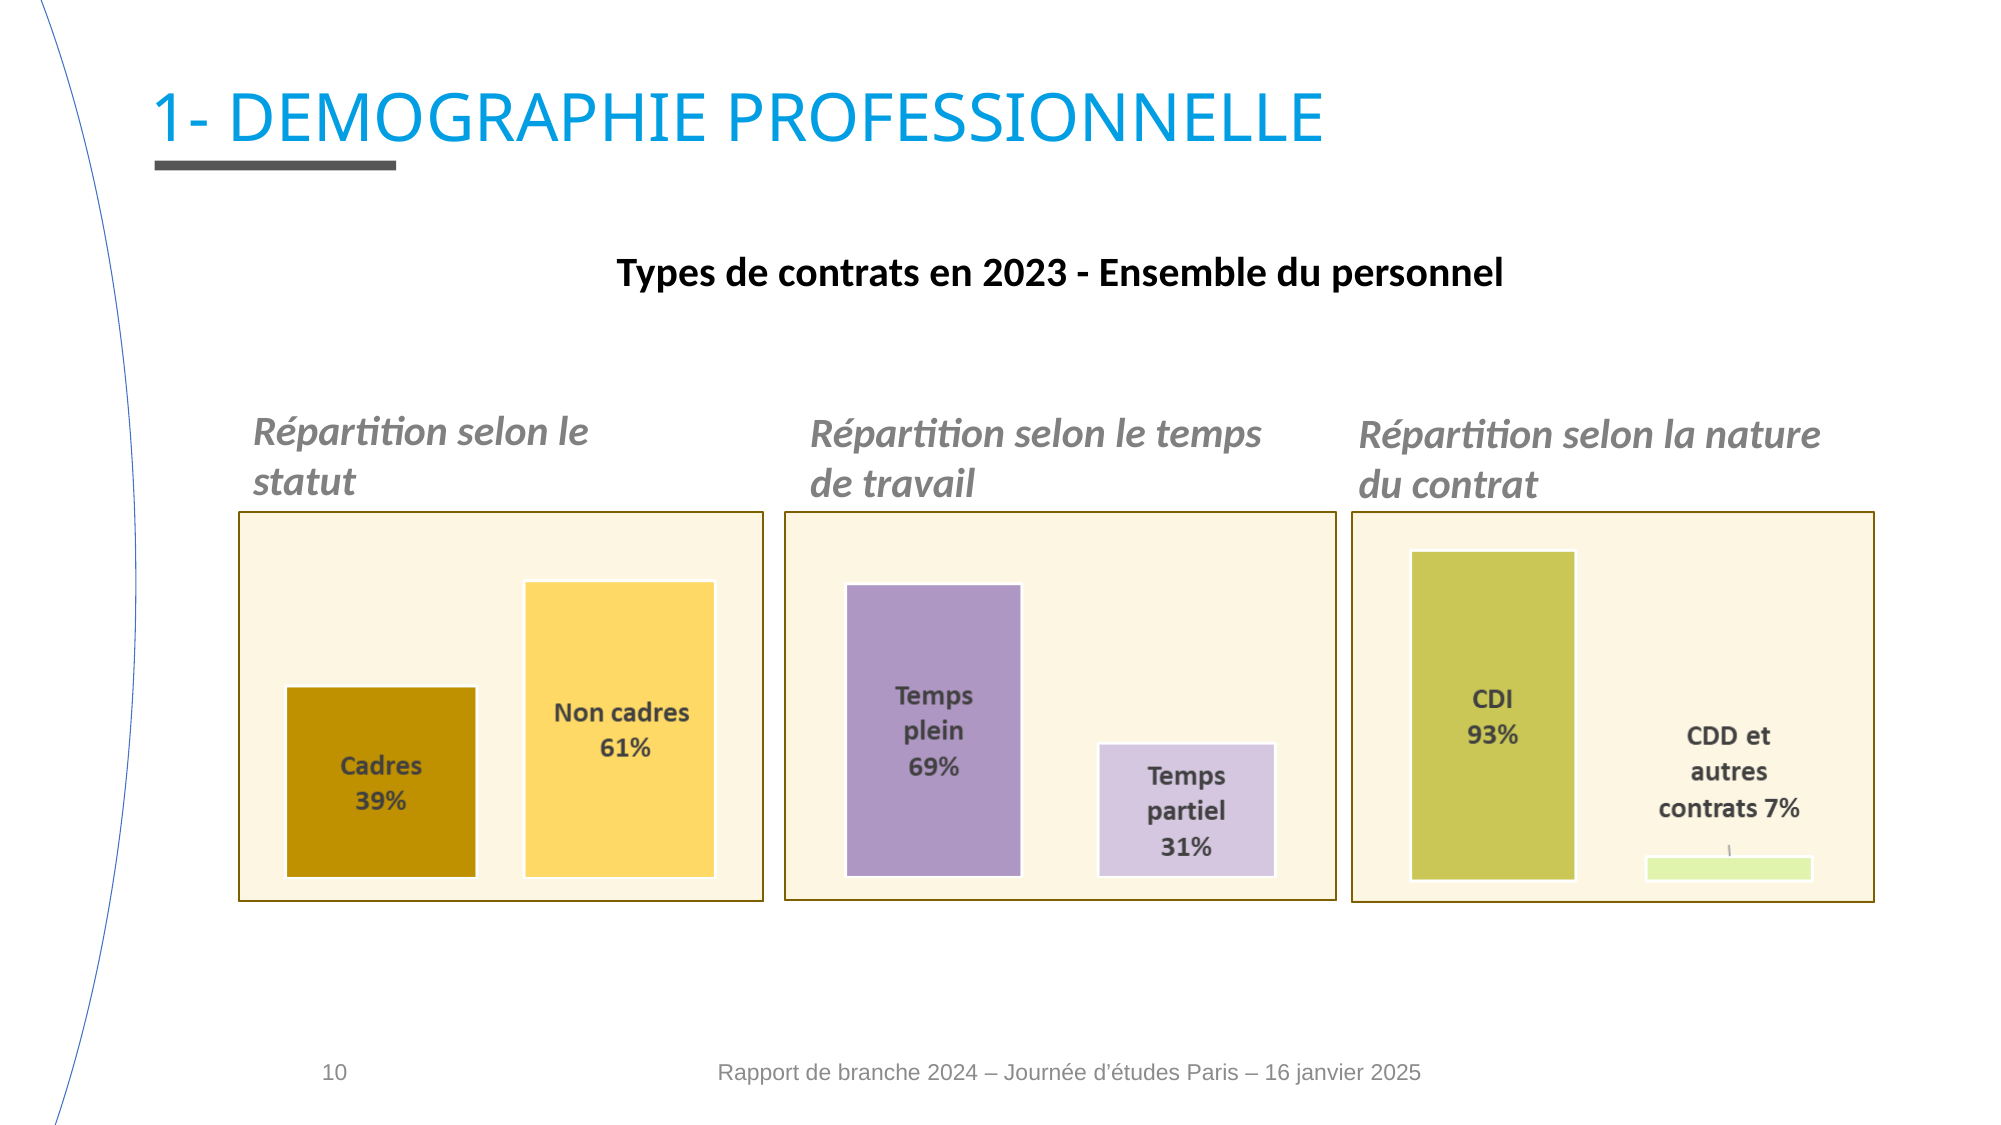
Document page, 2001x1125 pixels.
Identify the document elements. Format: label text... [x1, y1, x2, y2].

text_box Répartition selon la nature du contrat [1343, 399, 1858, 515]
picture [238, 511, 764, 902]
text_box Répartition selon le statut [238, 396, 683, 511]
picture [784, 511, 1337, 901]
text_box Types de contrats en 2023 - Ensemble du personnel [333, 237, 1788, 328]
text_box Répartition selon le temps de travail [795, 398, 1309, 511]
list 1- DEMOGRAPHIE PROFESSIONNELLE [135, 76, 1657, 166]
picture [1351, 511, 1875, 903]
